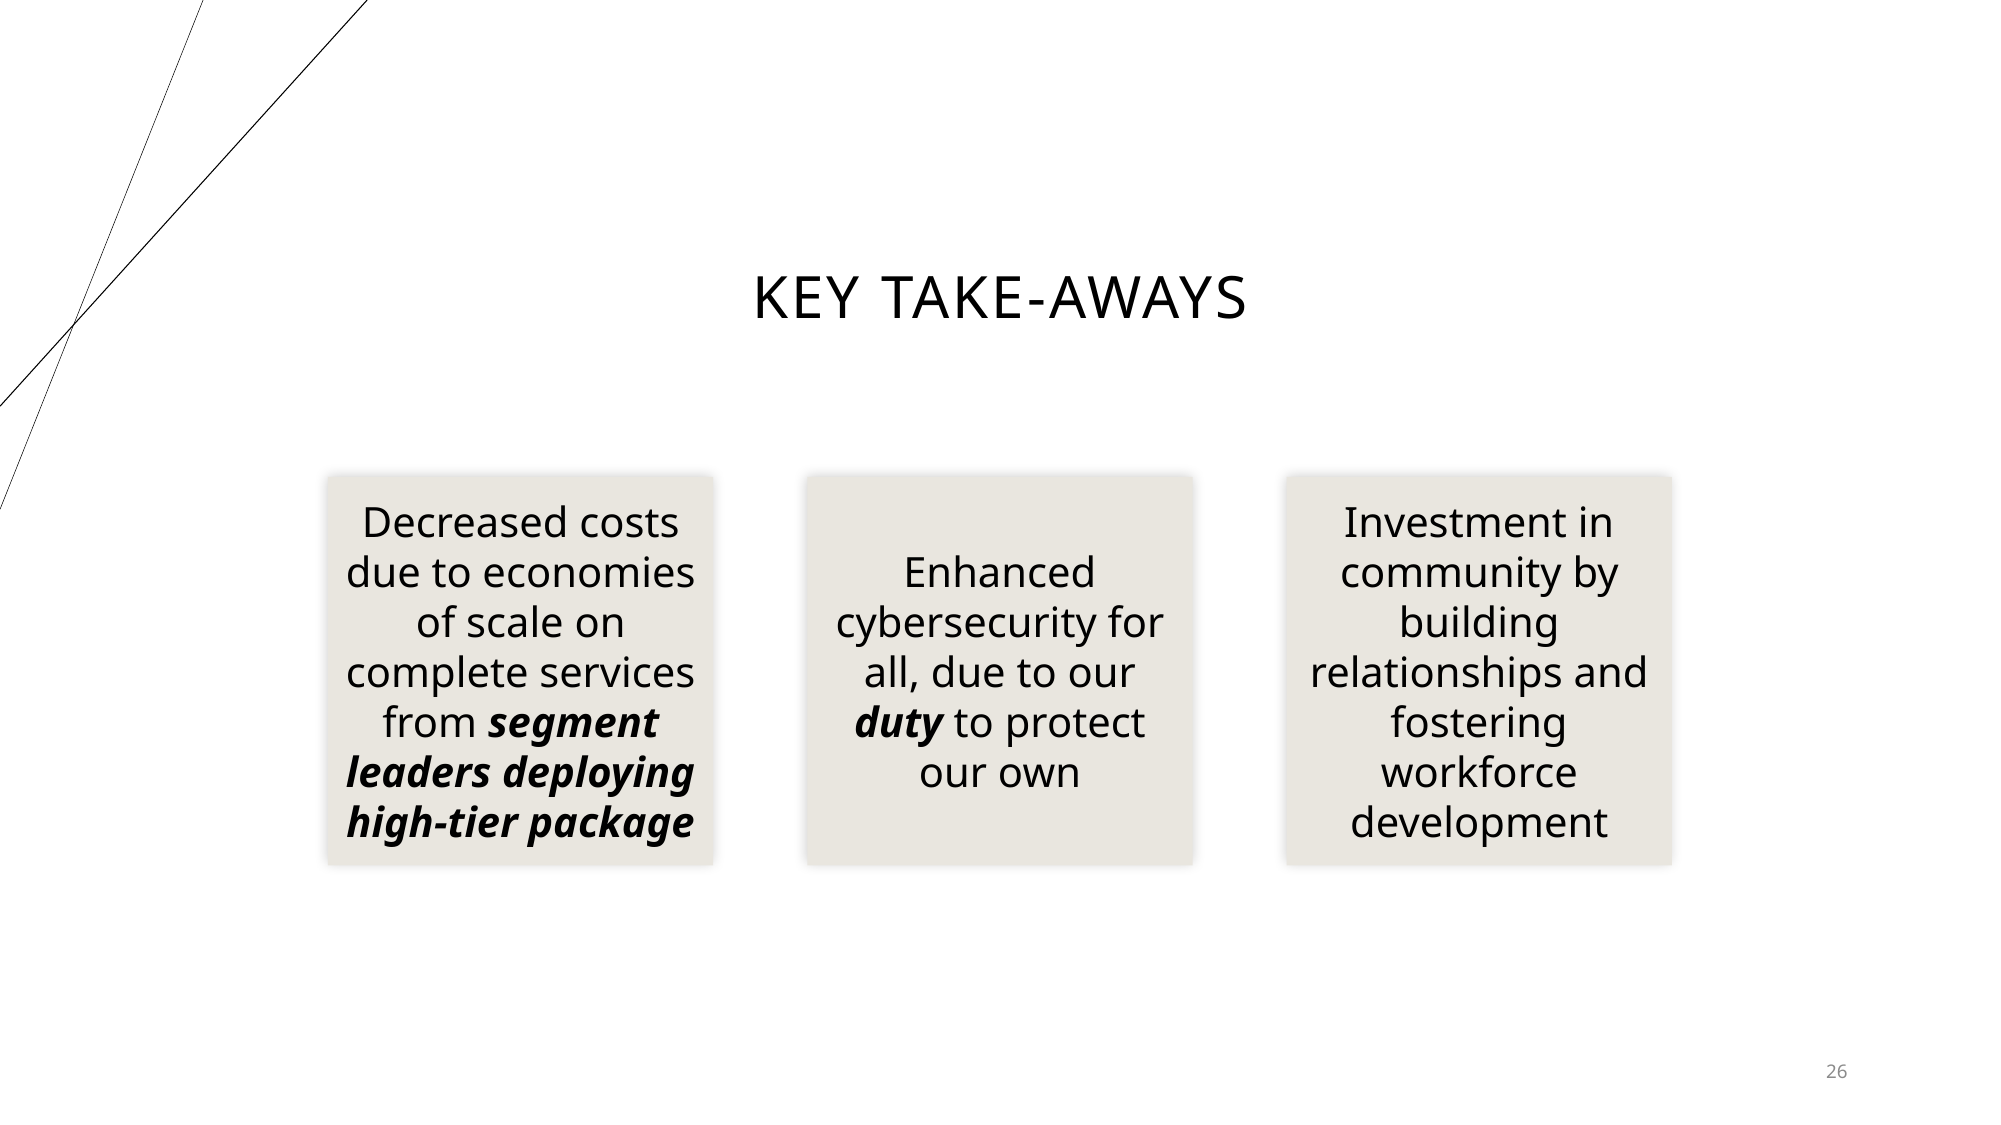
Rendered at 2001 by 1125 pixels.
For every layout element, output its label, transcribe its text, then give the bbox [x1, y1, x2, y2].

title Key take-aways [309, 191, 1691, 409]
text_box Investment in community by building relationships and fostering workforce development [1286, 476, 1673, 866]
slide_number 26 [1412, 1042, 1863, 1103]
text_box Enhanced cybersecurity for all, due to our duty to protect our own [806, 476, 1194, 866]
text_box Decreased costs due to economies of scale on complete services from segment leaders deploying high-tier package [327, 476, 714, 866]
